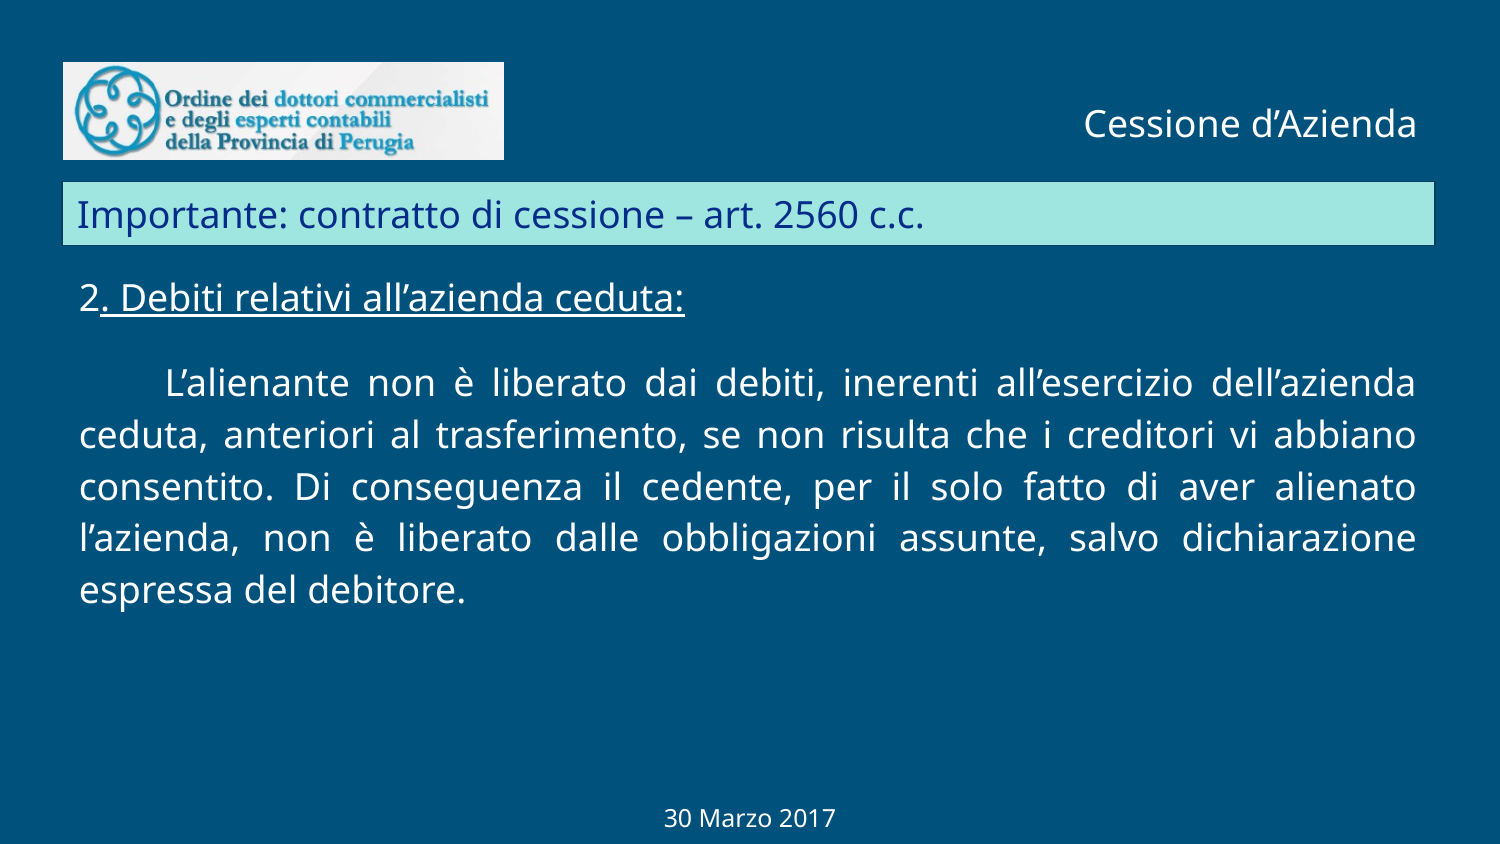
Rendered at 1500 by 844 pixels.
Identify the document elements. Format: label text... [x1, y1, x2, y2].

text_box 30 Marzo 2017 [63, 788, 1437, 842]
title Cessione d’Azienda [504, 62, 1434, 160]
picture [64, 63, 503, 159]
list 2. Debiti relativi all’azienda ceduta: L’alienante non è liberato dai debiti, inerenti all’esercizio dell’azienda ceduta, anteriori al trasferimento, se non risulta che i creditori vi abbiano consentito. Di conseguenza il cedente, per il solo fatto di aver alienato l’azienda, non è liberato dalle obbligazioni assunte, salvo dichiarazione espressa del debitore. [63, 252, 1434, 788]
text_box Importante: contratto di cessione – art. 2560 c.c. [62, 181, 1435, 246]
